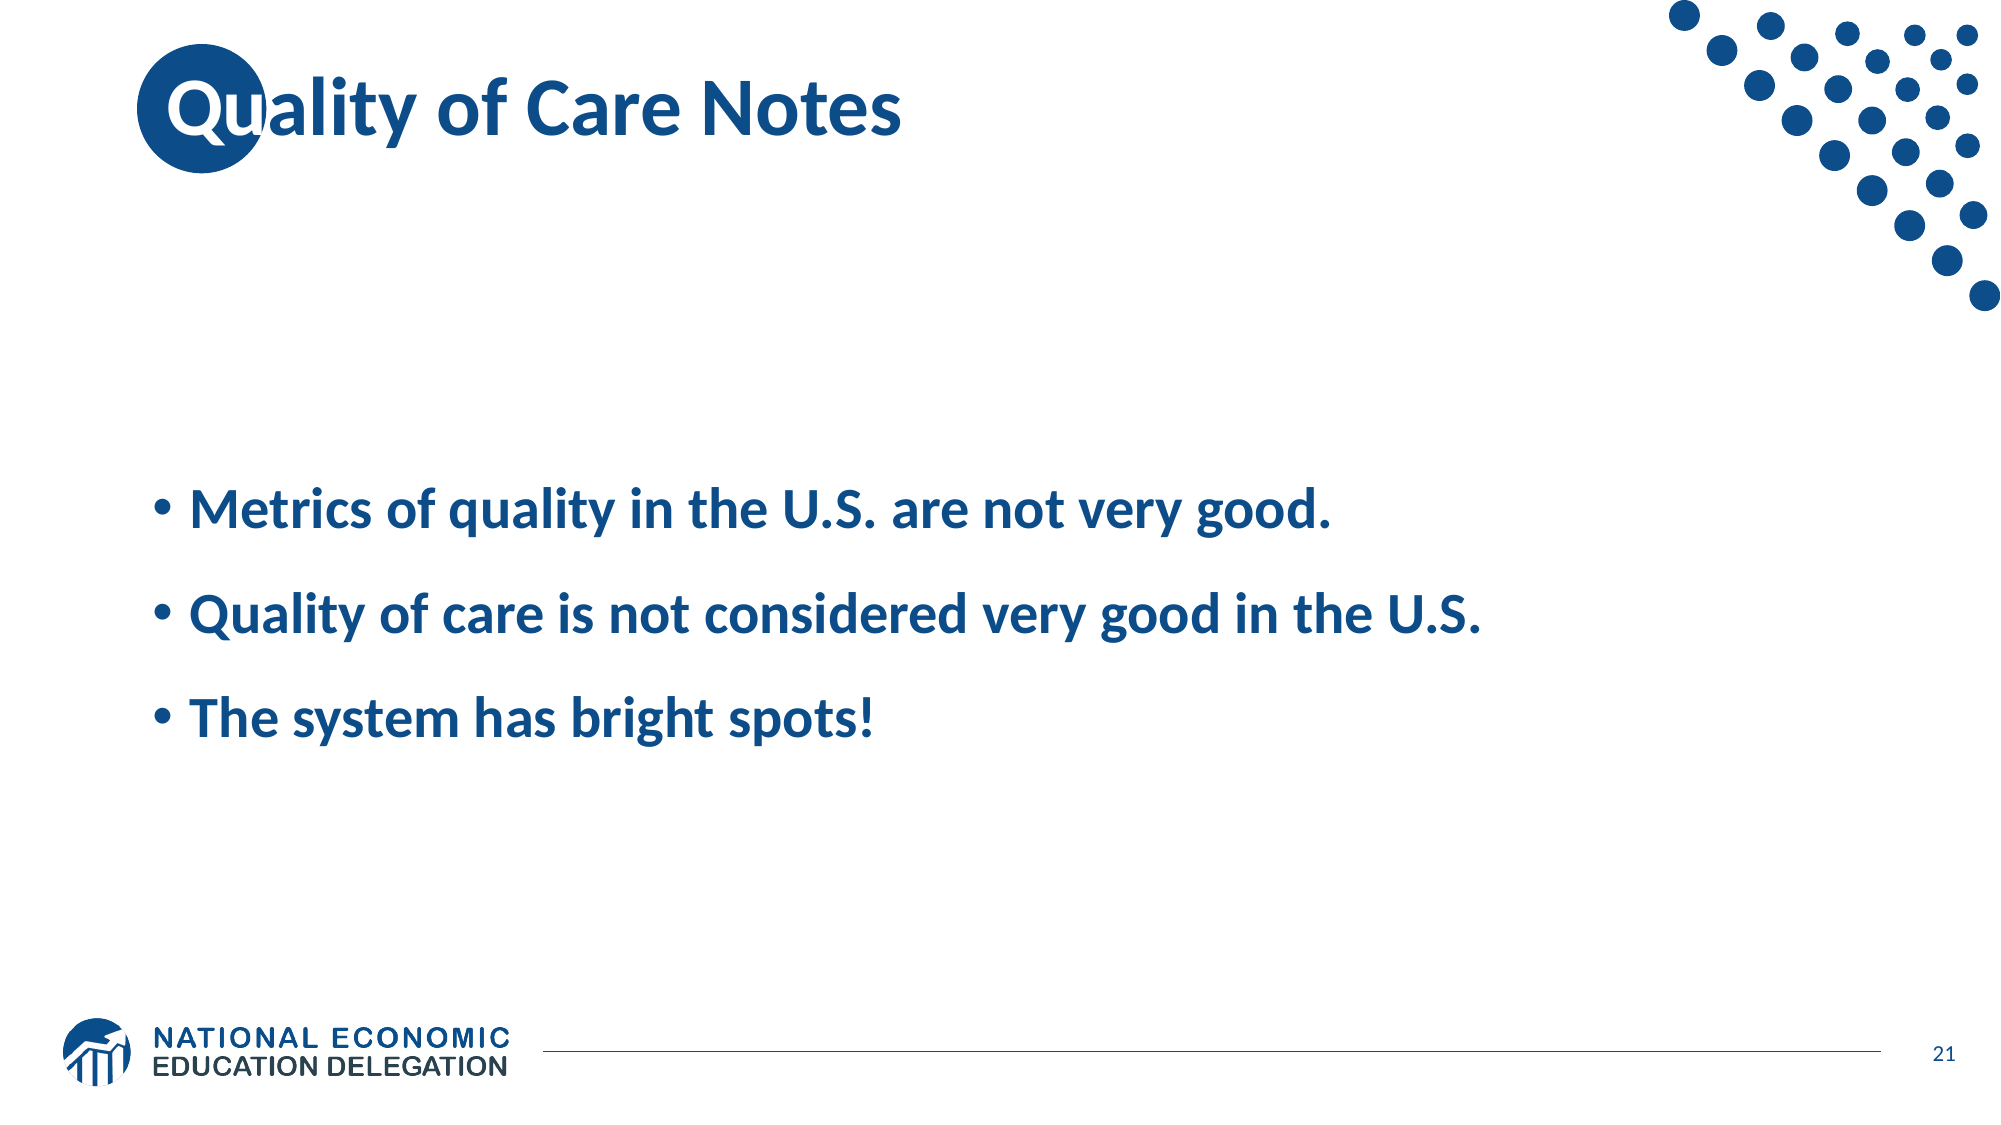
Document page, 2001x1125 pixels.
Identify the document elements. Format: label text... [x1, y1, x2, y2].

list Metrics of quality in the U.S. are not very good. Quality of care is not considered very good in the U.S. The system has bright spots! [137, 257, 1863, 972]
picture [55, 1013, 520, 1091]
title Quality of Care Notes [151, 0, 1877, 218]
slide_number 21 [1521, 1022, 1972, 1082]
